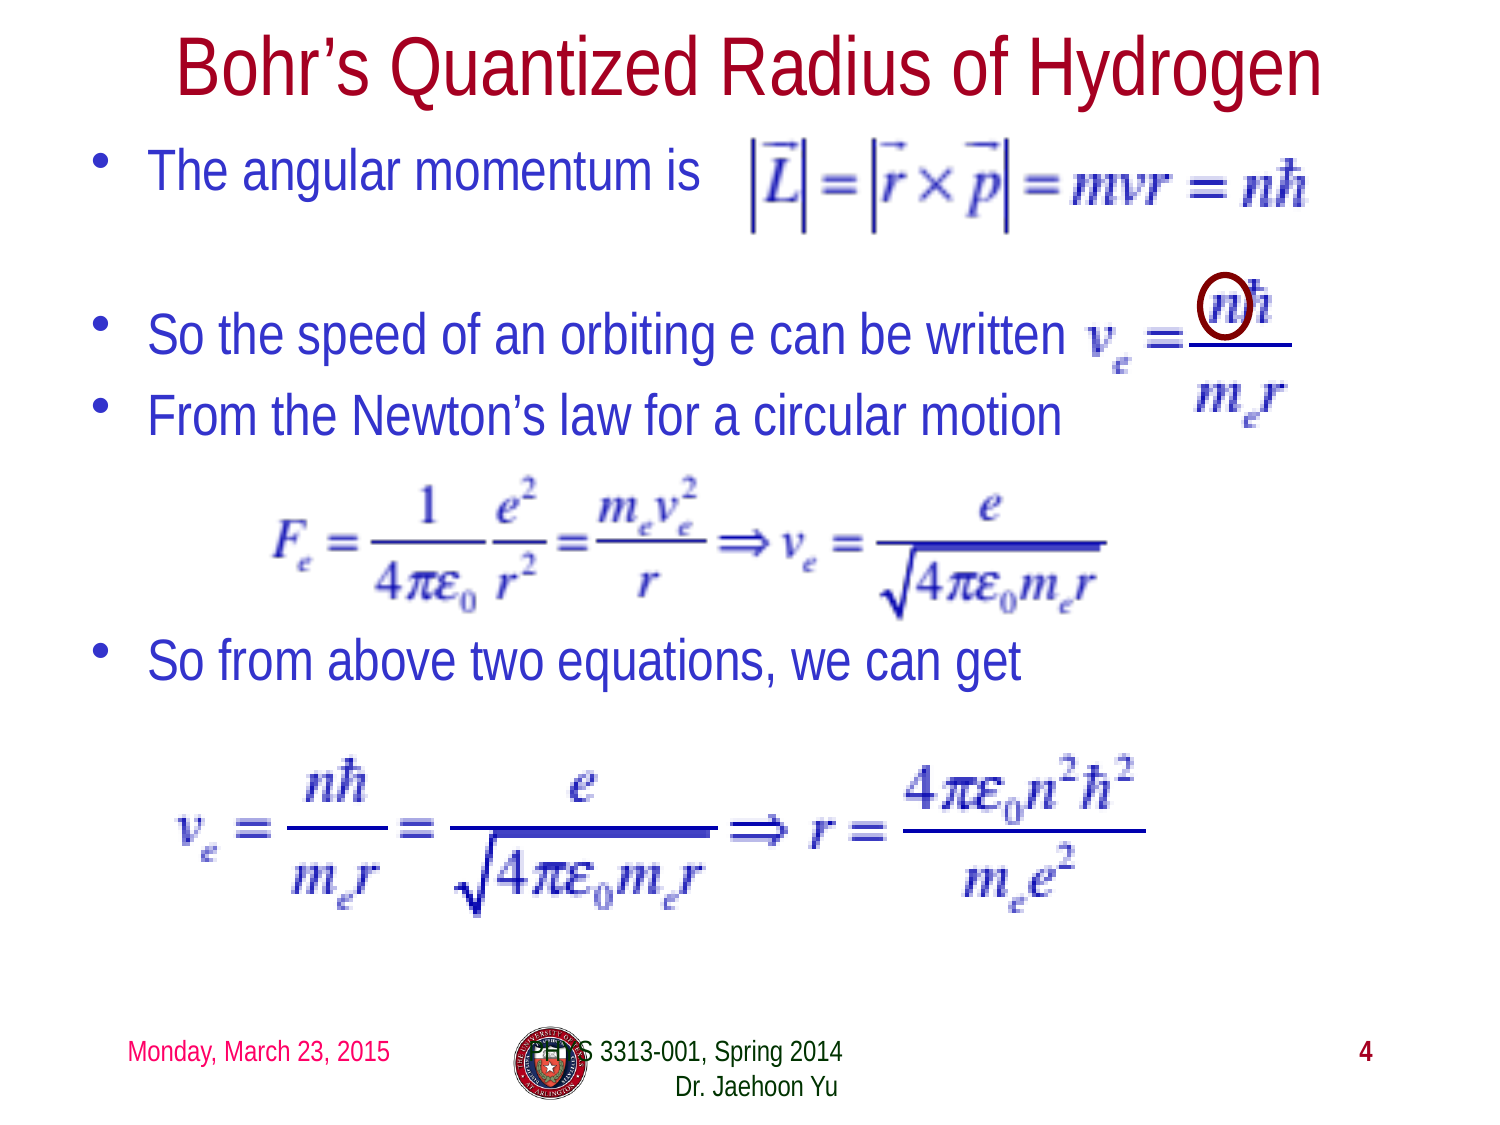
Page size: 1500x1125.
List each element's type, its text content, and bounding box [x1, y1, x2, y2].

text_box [774, 470, 1115, 626]
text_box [1182, 145, 1311, 213]
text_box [1062, 162, 1176, 214]
list The angular momentum is So the speed of an orbiting e can be written From the Newton’s law for a circular motion So from above two equations, we can get [75, 124, 1476, 963]
title Bohr’s Quantized Radius of Hydrogen [112, 12, 1388, 113]
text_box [744, 124, 1073, 243]
footer PHYS 3313-001, Spring 2014 Dr. Jaehoon Yu [512, 1024, 988, 1101]
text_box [1077, 296, 1176, 380]
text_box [264, 462, 596, 622]
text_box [587, 462, 778, 609]
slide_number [112, 1024, 426, 1101]
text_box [167, 742, 793, 922]
slide_number 4 [1074, 1024, 1388, 1101]
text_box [1182, 262, 1301, 438]
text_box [801, 737, 1151, 922]
